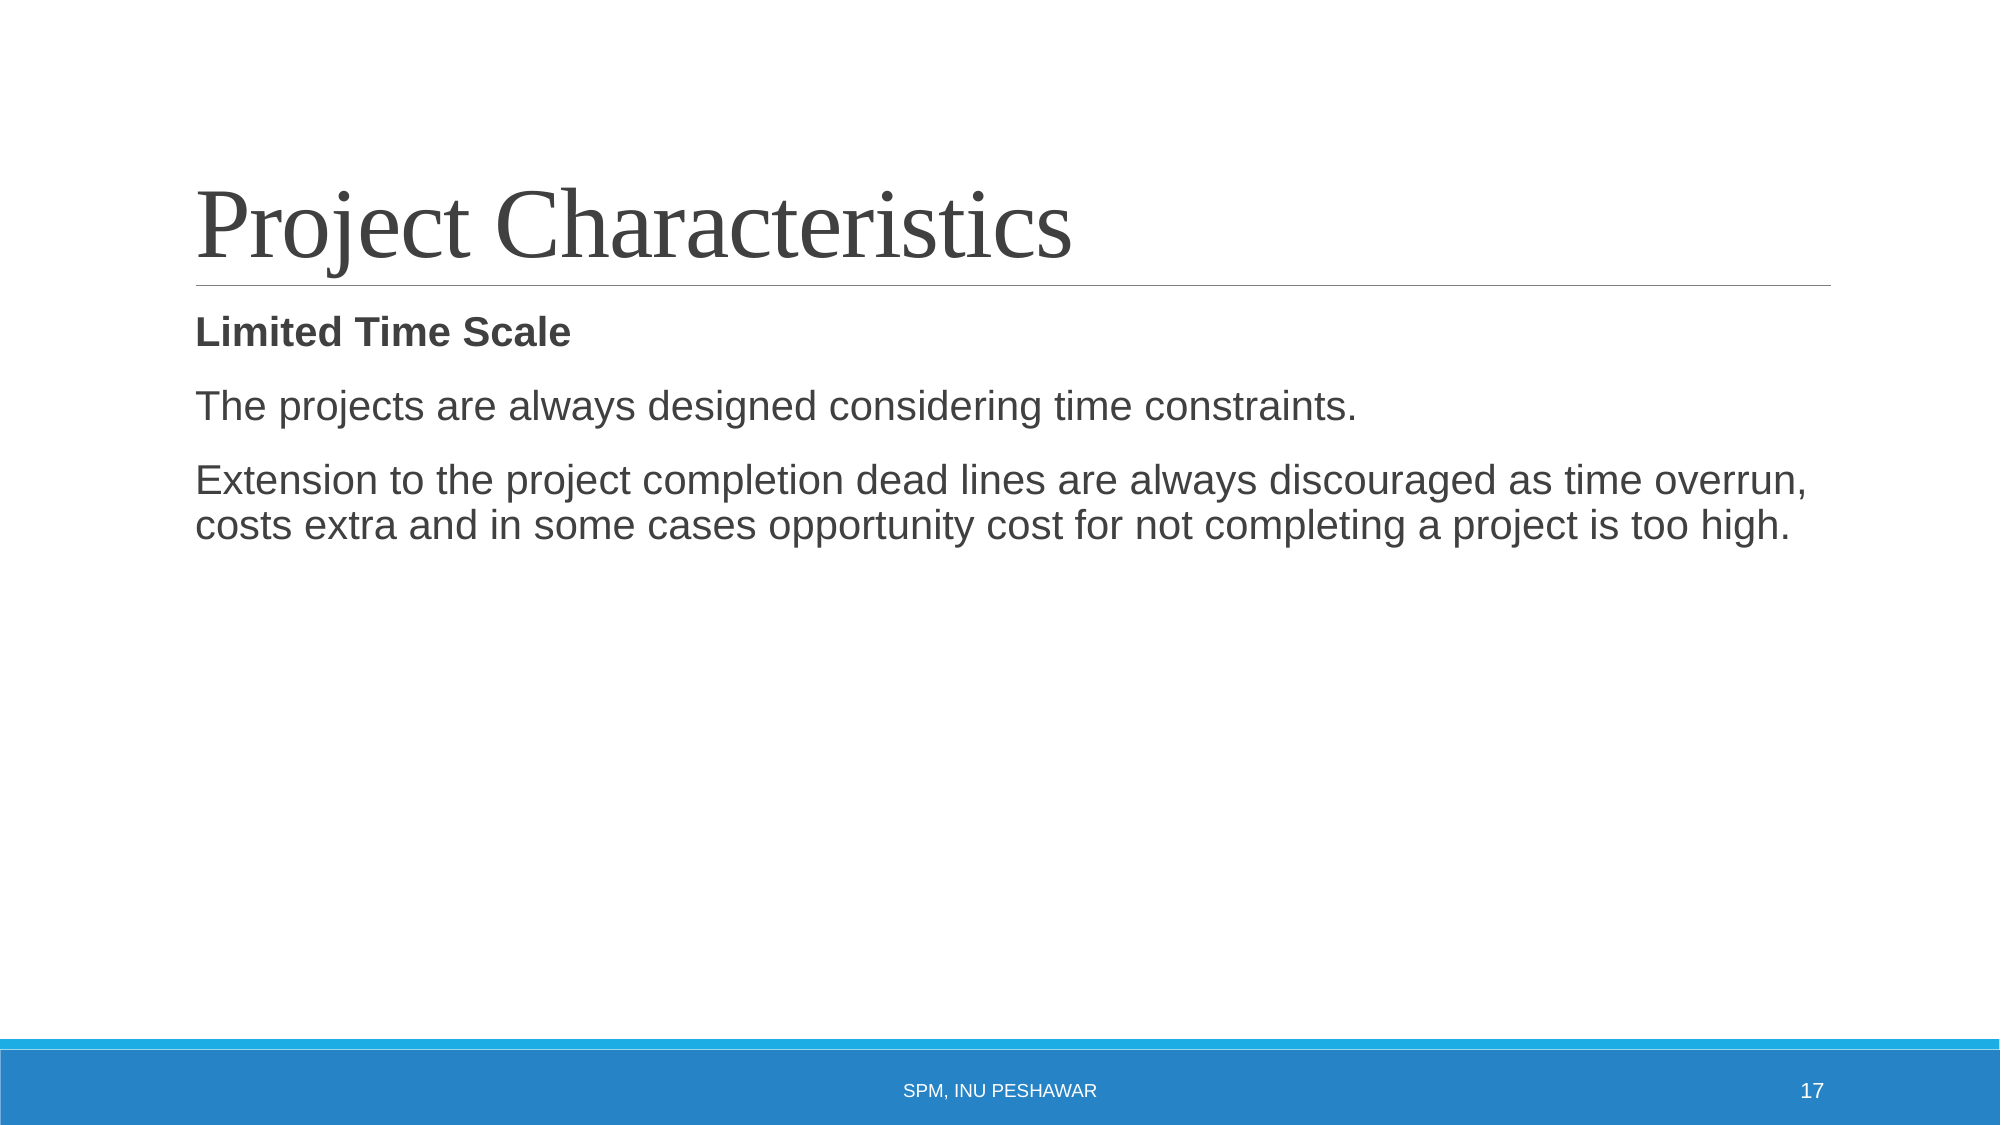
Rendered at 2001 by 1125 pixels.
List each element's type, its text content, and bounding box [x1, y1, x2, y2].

list Limited Time Scale The projects are always designed considering time constraints. Extension to the project completion dead lines are always discouraged as time overrun, costs extra and in some cases opportunity cost for not completing a project is too high. [180, 302, 1830, 963]
footer SPM, INU Peshawar [604, 1059, 1396, 1120]
title Project Characteristics [180, 47, 1830, 285]
slide_number 17 [1624, 1059, 1840, 1120]
